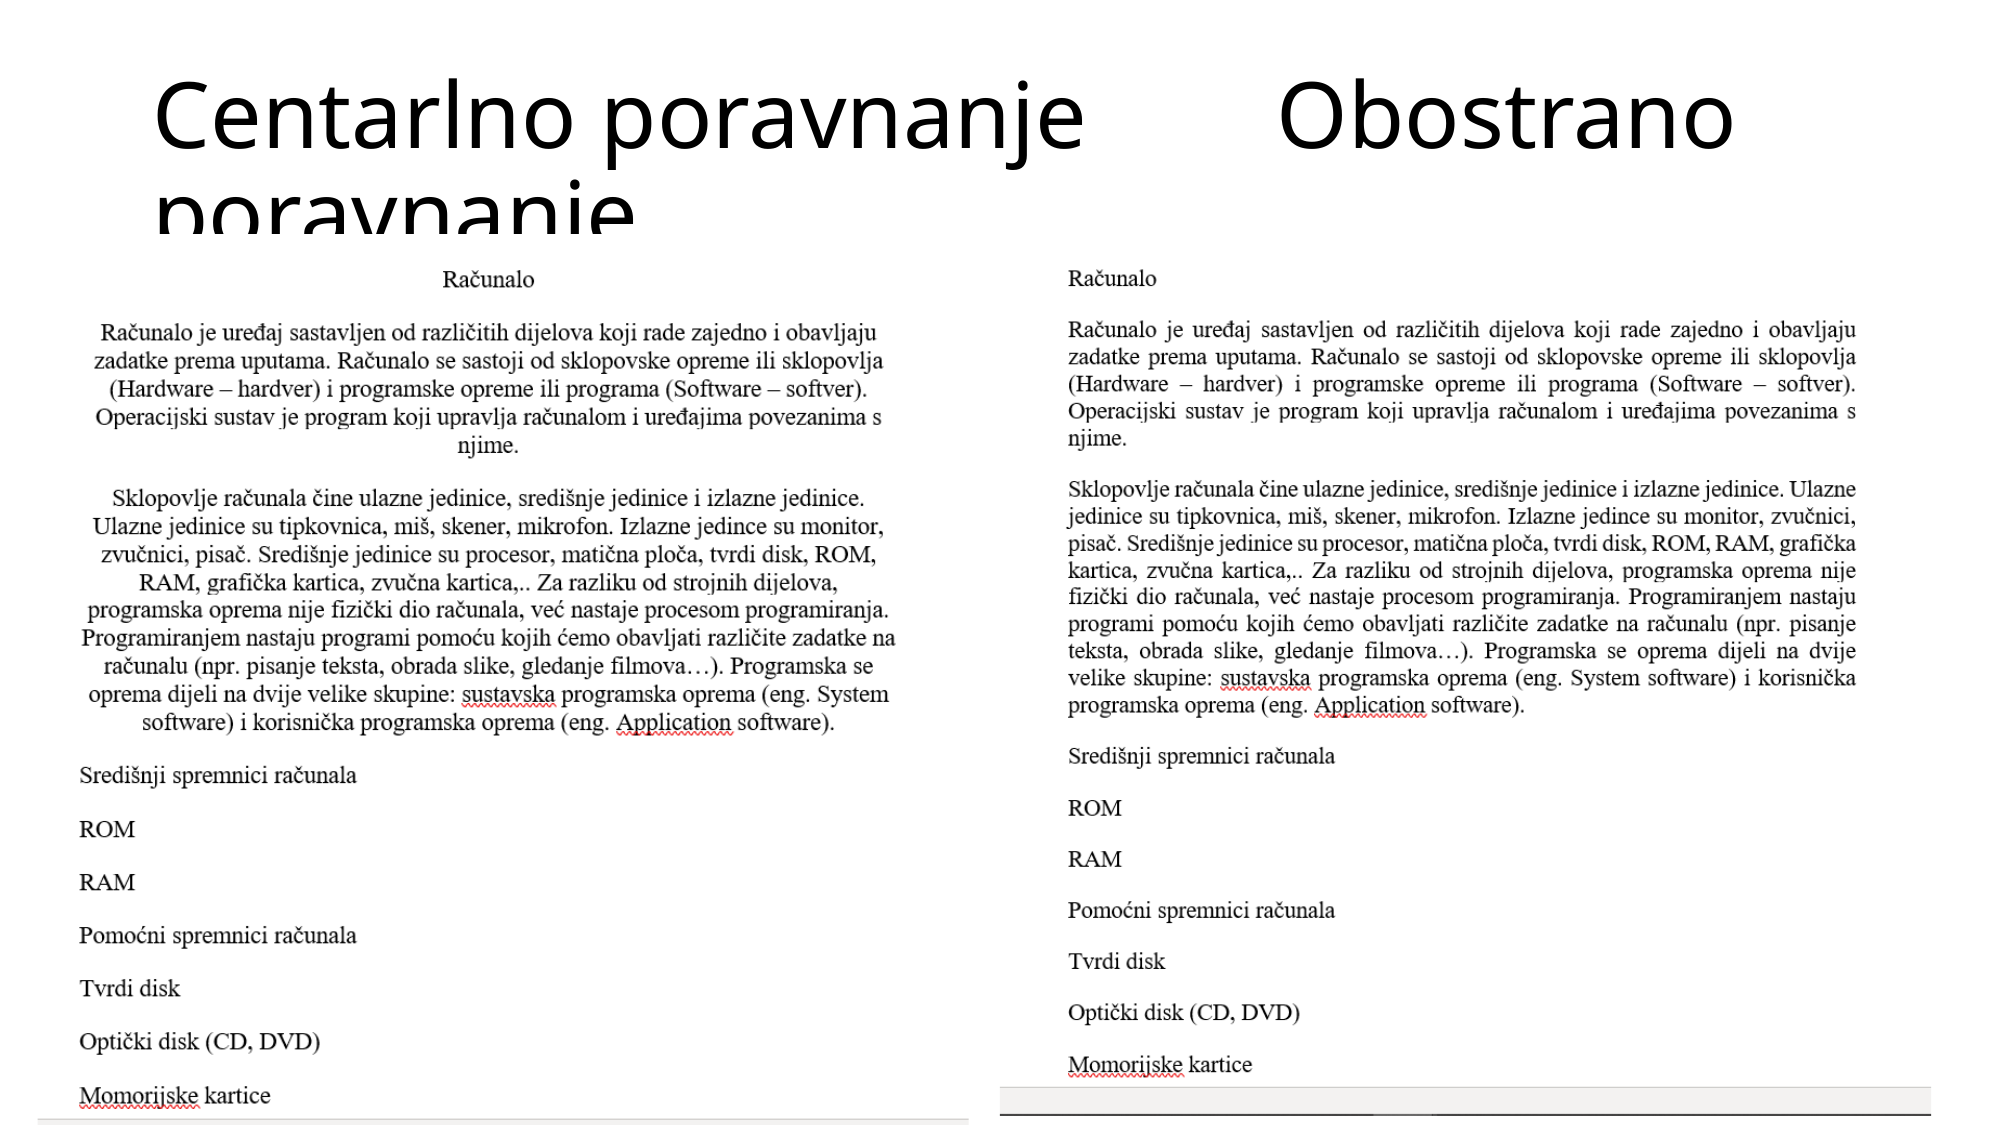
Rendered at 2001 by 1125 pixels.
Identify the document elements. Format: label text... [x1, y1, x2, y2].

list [37, 234, 969, 1125]
picture [999, 238, 1932, 1116]
title Centarlno poravnanje Obostrano poravnanje [137, 59, 1963, 278]
